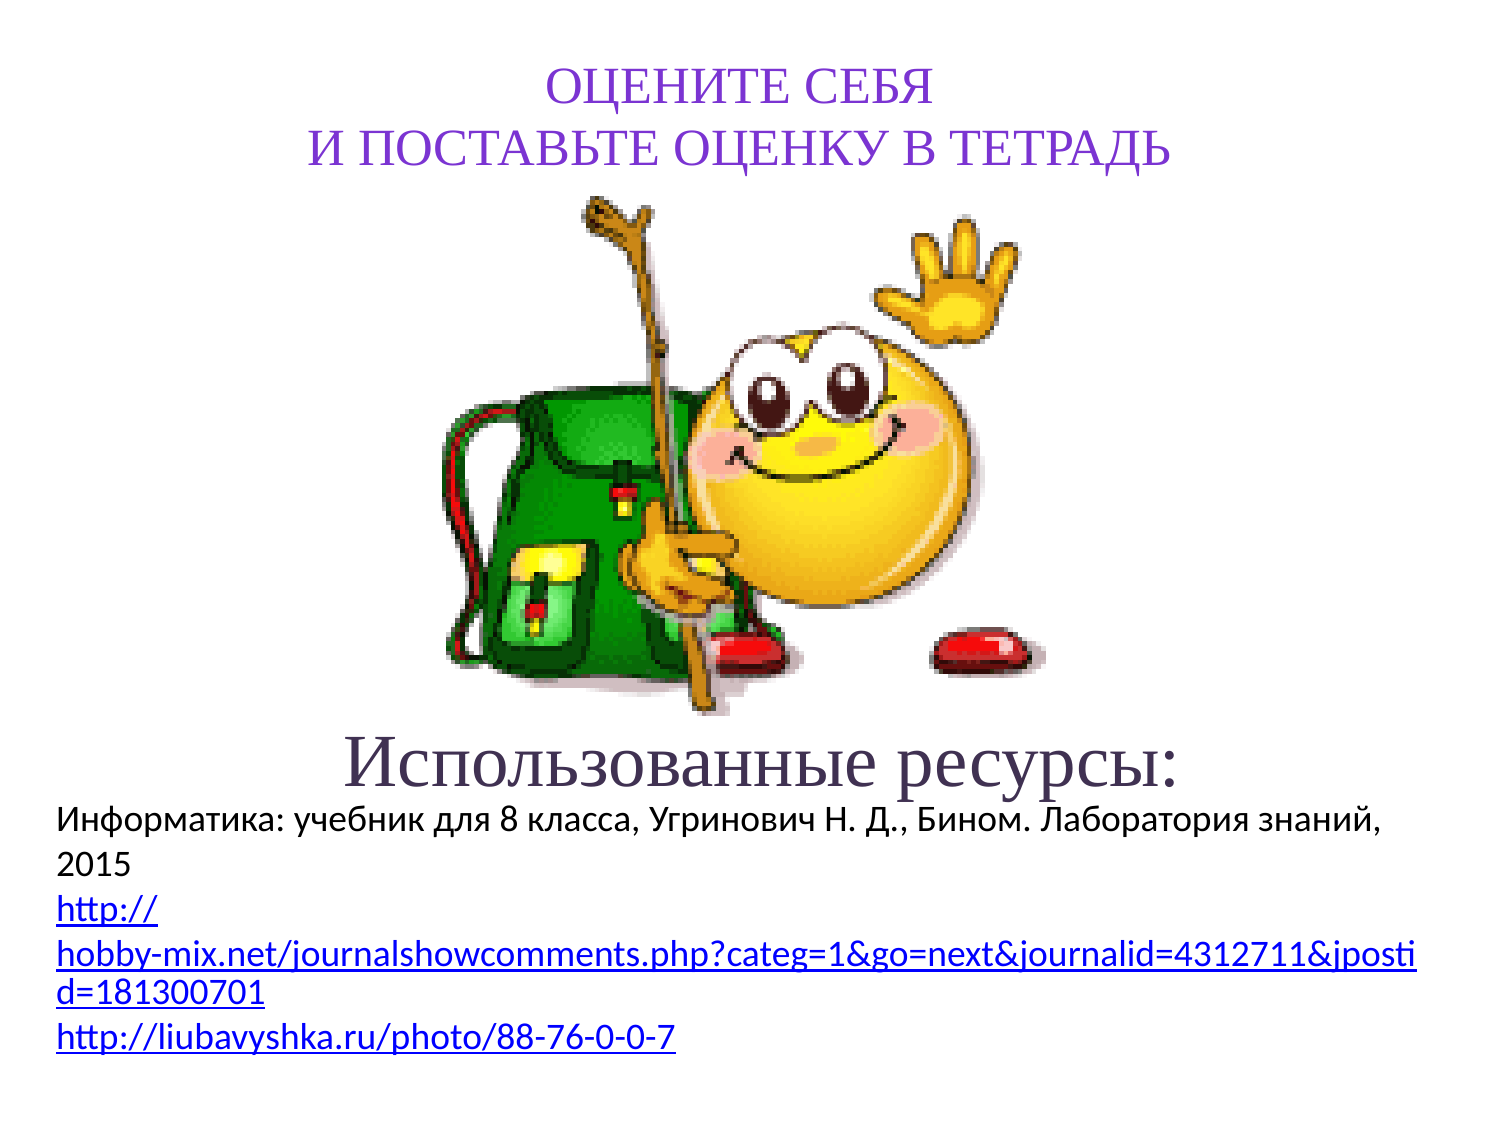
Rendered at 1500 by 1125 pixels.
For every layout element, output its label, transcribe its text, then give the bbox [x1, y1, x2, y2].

text_box Использованные ресурсы: [328, 704, 1197, 786]
text_box Информатика: учебник для 8 класса, Угринович Н. Д., Бином. Лаборатория знаний, 2015 http://hobby-mix.net/journalshowcomments.php?categ=1&go=next&journalid=4312711&jpostid=181300701 http://liubavyshka.ru/photo/88-76-0-0-7 [41, 786, 1447, 1027]
text_box Оцените себя и поставьте оценку в тетрадь [64, 42, 1415, 185]
picture [442, 196, 1046, 716]
